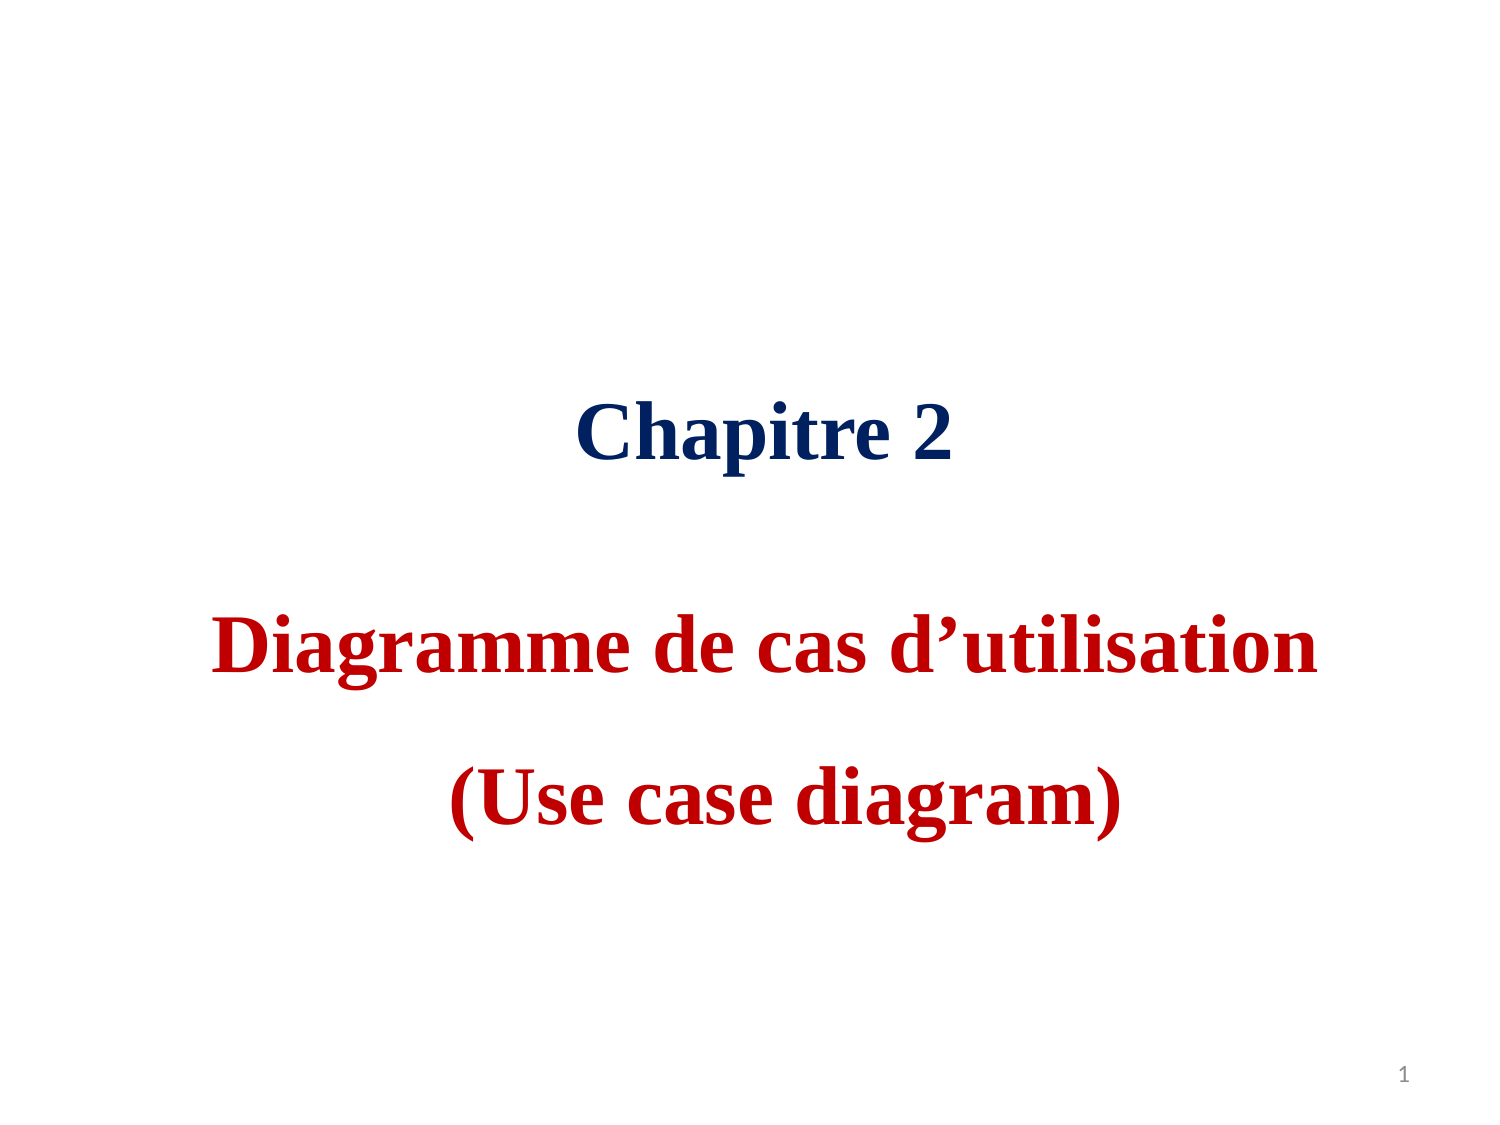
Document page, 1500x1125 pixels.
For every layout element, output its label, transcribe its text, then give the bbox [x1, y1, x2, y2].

text_box Chapitre 2 Diagramme de cas d’utilisation (Use case diagram) [0, 199, 1500, 1019]
slide_number 1 [1074, 1042, 1425, 1103]
